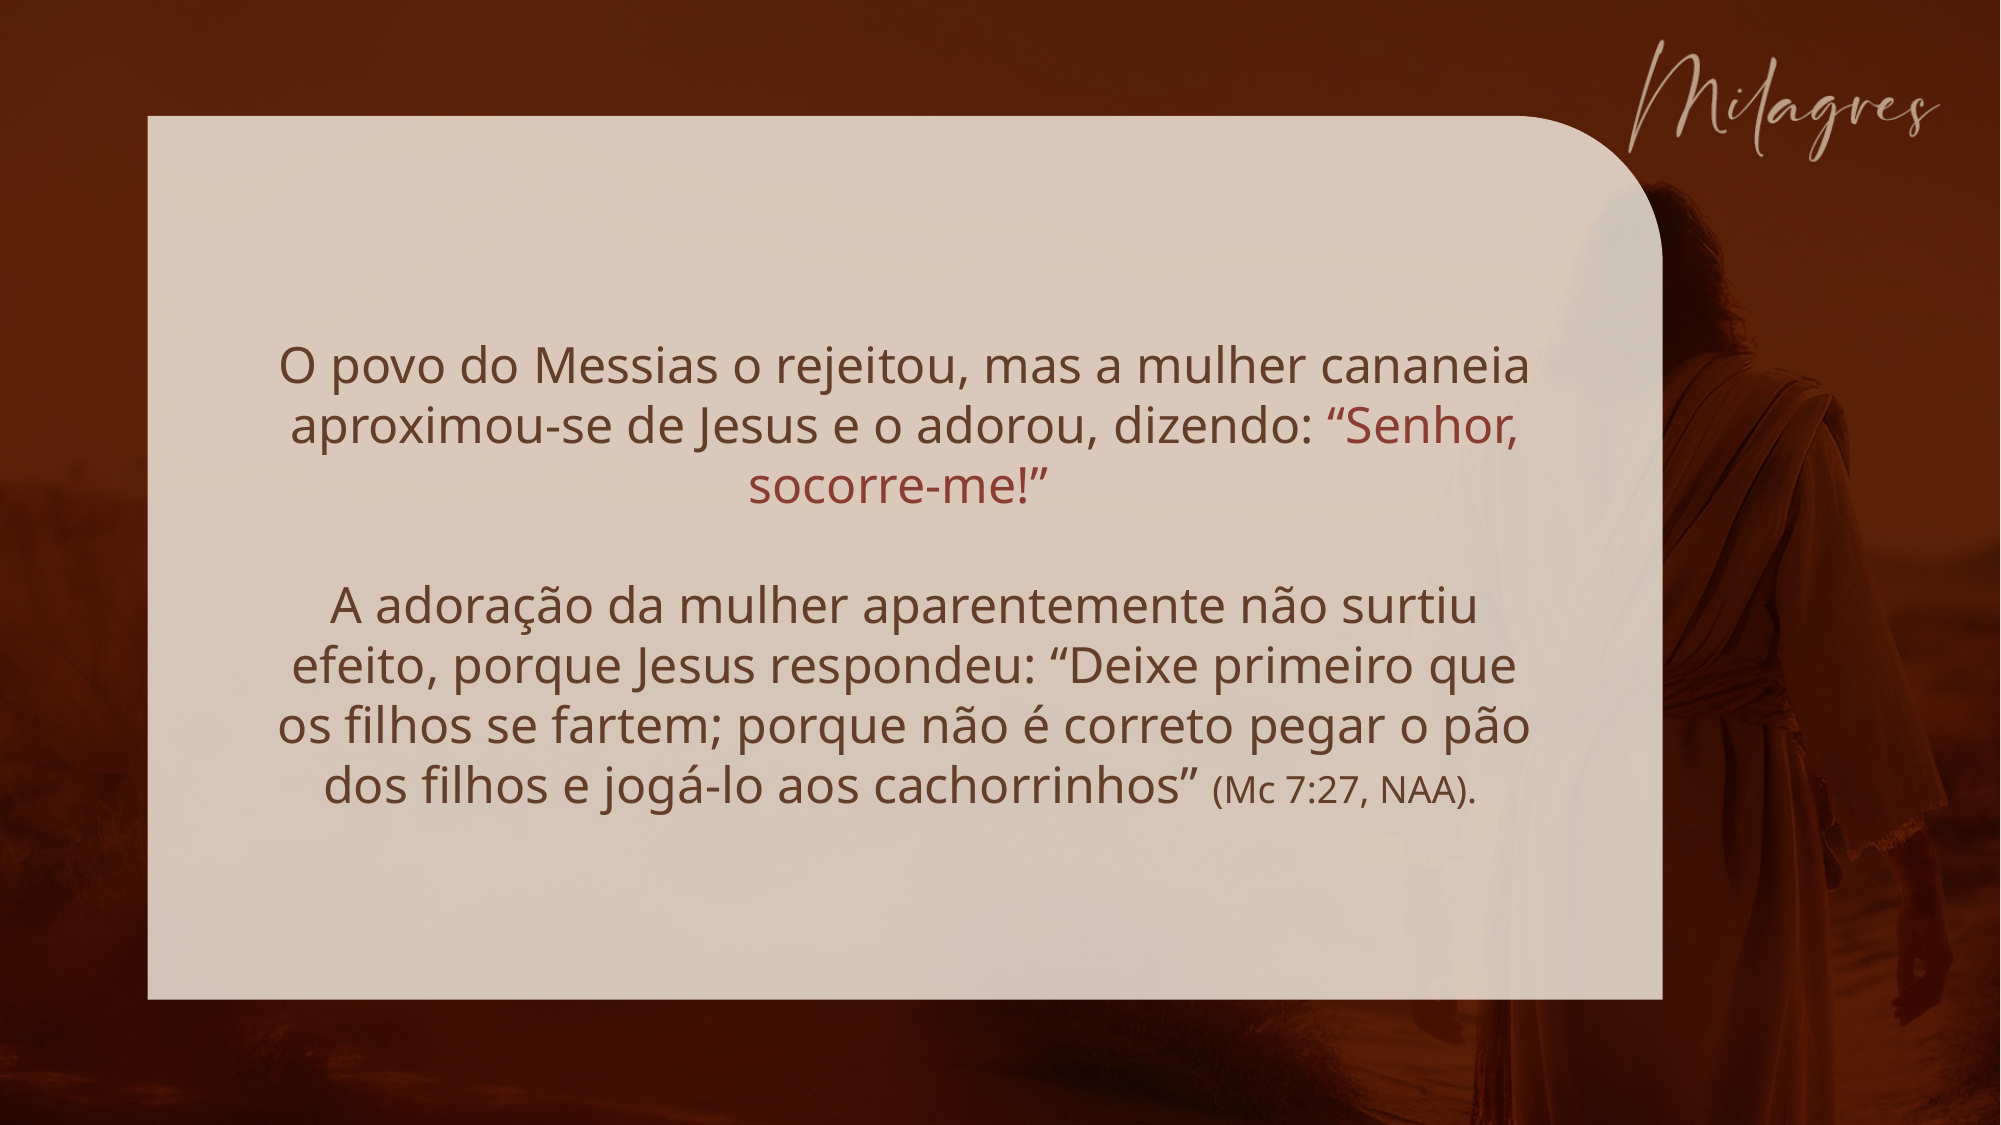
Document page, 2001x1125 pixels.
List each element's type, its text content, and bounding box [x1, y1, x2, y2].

text_box [146, 114, 1664, 1001]
picture [0, 0, 2001, 1125]
text_box O povo do Messias o rejeitou, mas a mulher cananeia aproximou-se de Jesus e o adorou, dizendo: “Senhor, socorre-me!” A adoração da mulher aparentemente não surtiu efeito, porque Jesus respondeu: “Deixe primeiro que os filhos se fartem; porque não é correto pegar o pão dos filhos e jogá-lo aos cachorrinhos” (Mc 7:27, NAA). [258, 251, 1553, 896]
